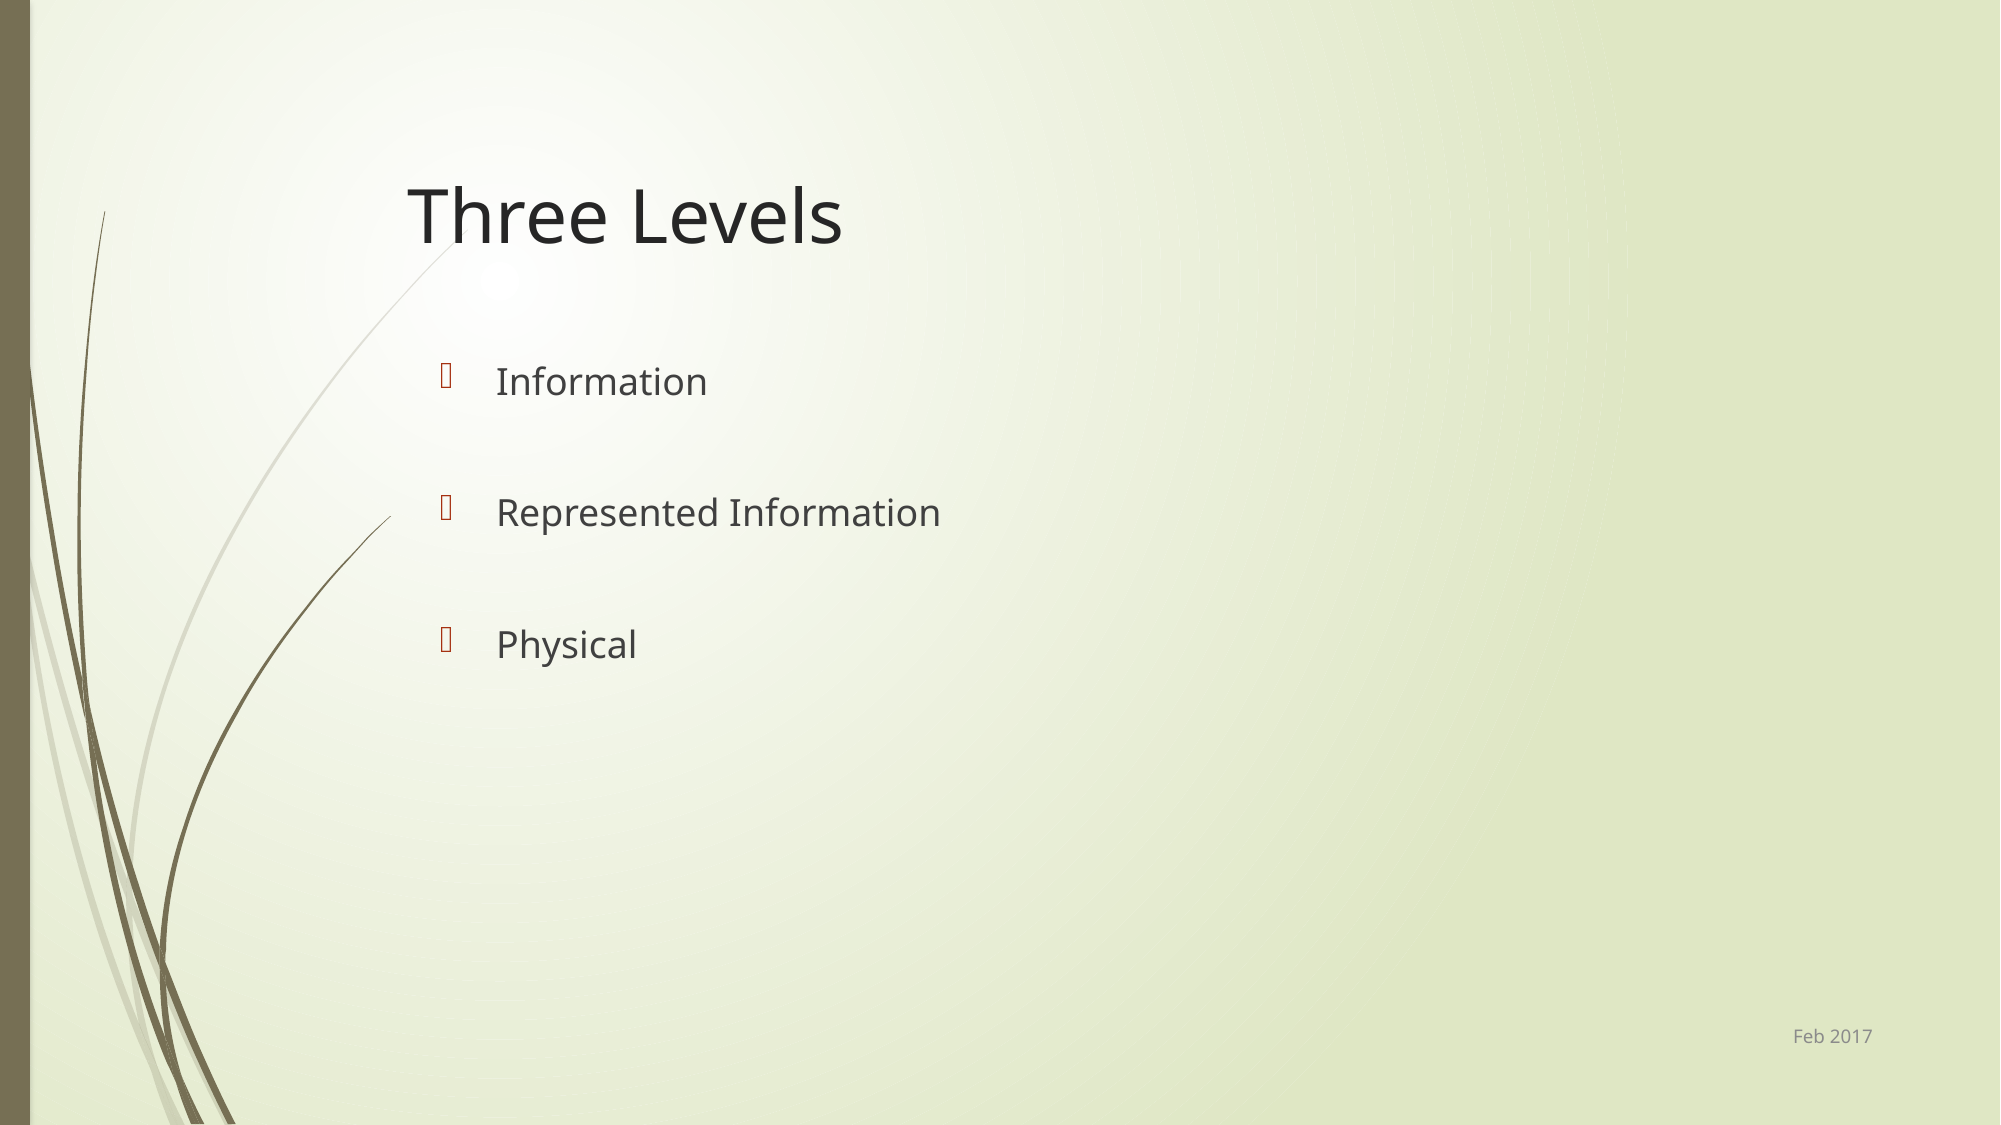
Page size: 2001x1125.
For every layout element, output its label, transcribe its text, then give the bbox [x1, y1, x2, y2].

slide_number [1699, 1005, 1888, 1067]
title Three Levels [392, 141, 1732, 267]
list Information Represented Information Physical [424, 350, 1888, 988]
